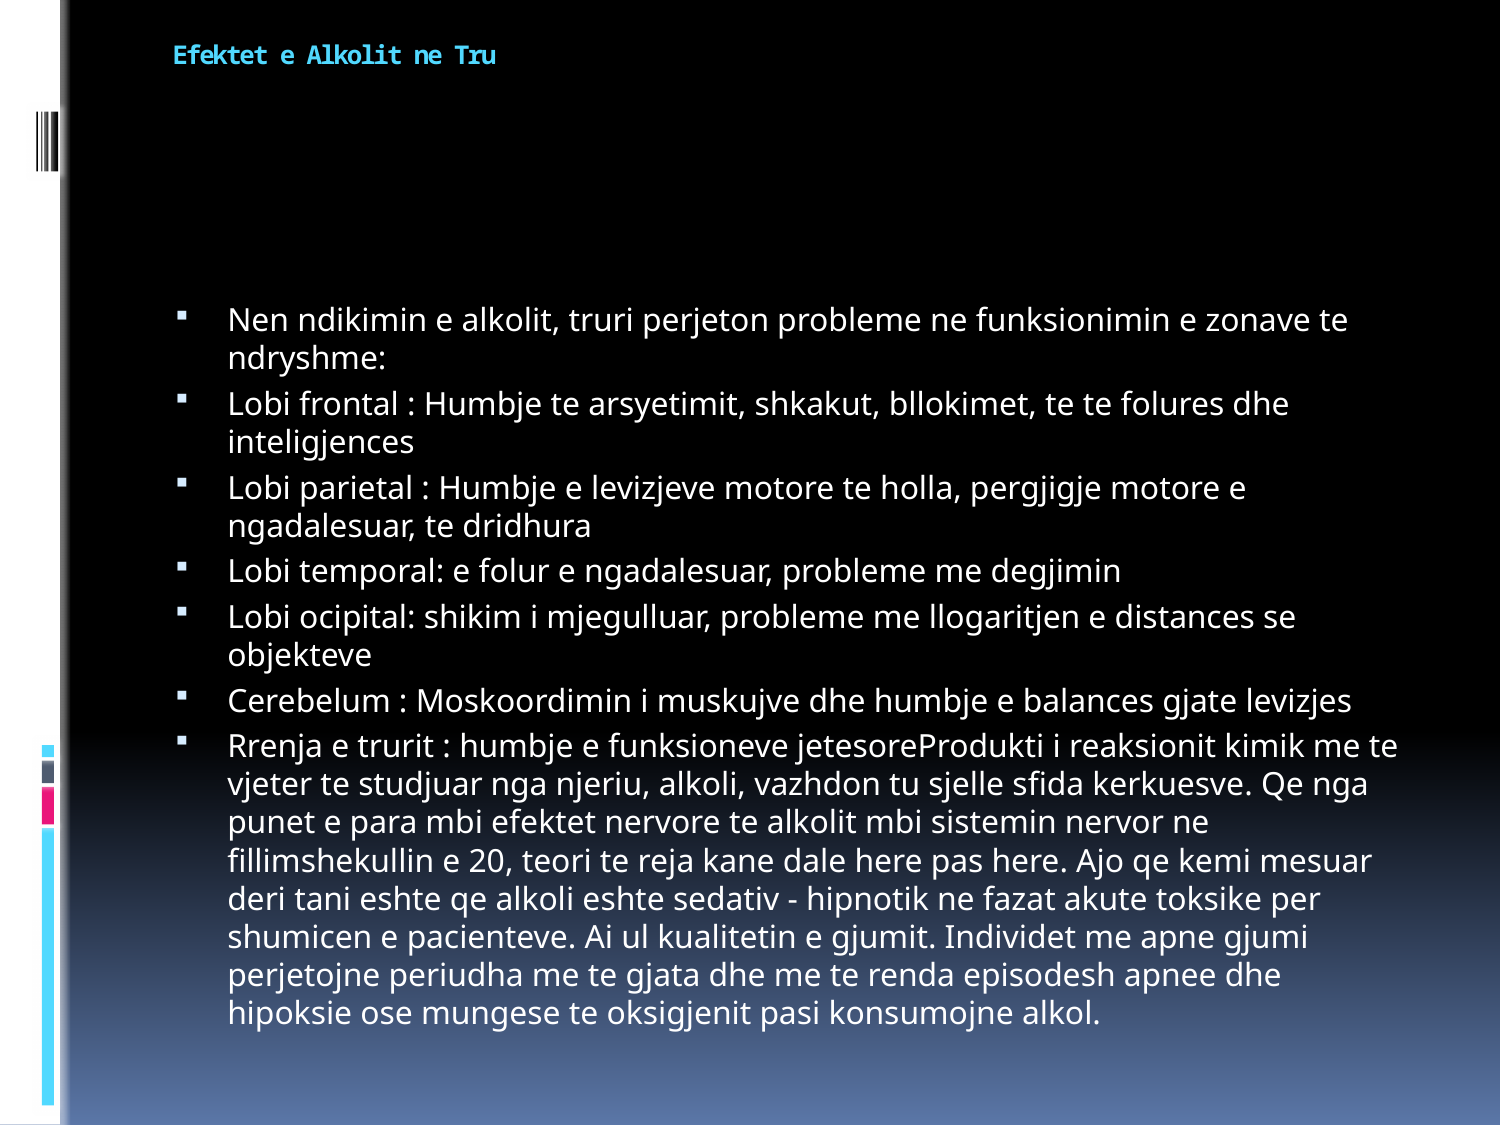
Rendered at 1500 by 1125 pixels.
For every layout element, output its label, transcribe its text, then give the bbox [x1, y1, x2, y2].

list Nen ndikimin e alkolit, truri perjeton probleme ne funksionimin e zonave te ndryshme: Lobi frontal : Humbje te arsyetimit, shkakut, bllokimet, te te folures dhe inteligjences Lobi parietal : Humbje e levizjeve motore te holla, pergjigje motore e ngadalesuar, te dridhura Lobi temporal: e folur e ngadalesuar, probleme me degjimin Lobi ocipital: shikim i mjegulluar, probleme me llogaritjen e distances se objekteve Cerebelum : Moskoordimin i muskujve dhe humbje e balances gjate levizjes Rrenja e trurit : humbje e funksioneve jetesoreProdukti i reaksionit kimik me te vjeter te studjuar nga njeriu, alkoli, vazhdon tu sjelle sfida kerkuesve. Qe nga punet e para mbi efektet nervore te alkolit mbi sistemin nervor ne fillimshekullin e 20, teori te reja kane dale here pas here. Ajo qe kemi mesuar deri tani eshte qe alkoli eshte sedativ - hipnotik ne fazat akute toksike per shumicen e pacienteve. Ai ul kualitetin e gjumit. Individet me apne gjumi perjetojne periudha me te gjata dhe me te renda episodesh apnee dhe hipoksie ose mungese te oksigjenit pasi konsumojne alkol. [150, 292, 1425, 1043]
title Efektet e Alkolit ne Tru [75, 0, 1350, 109]
